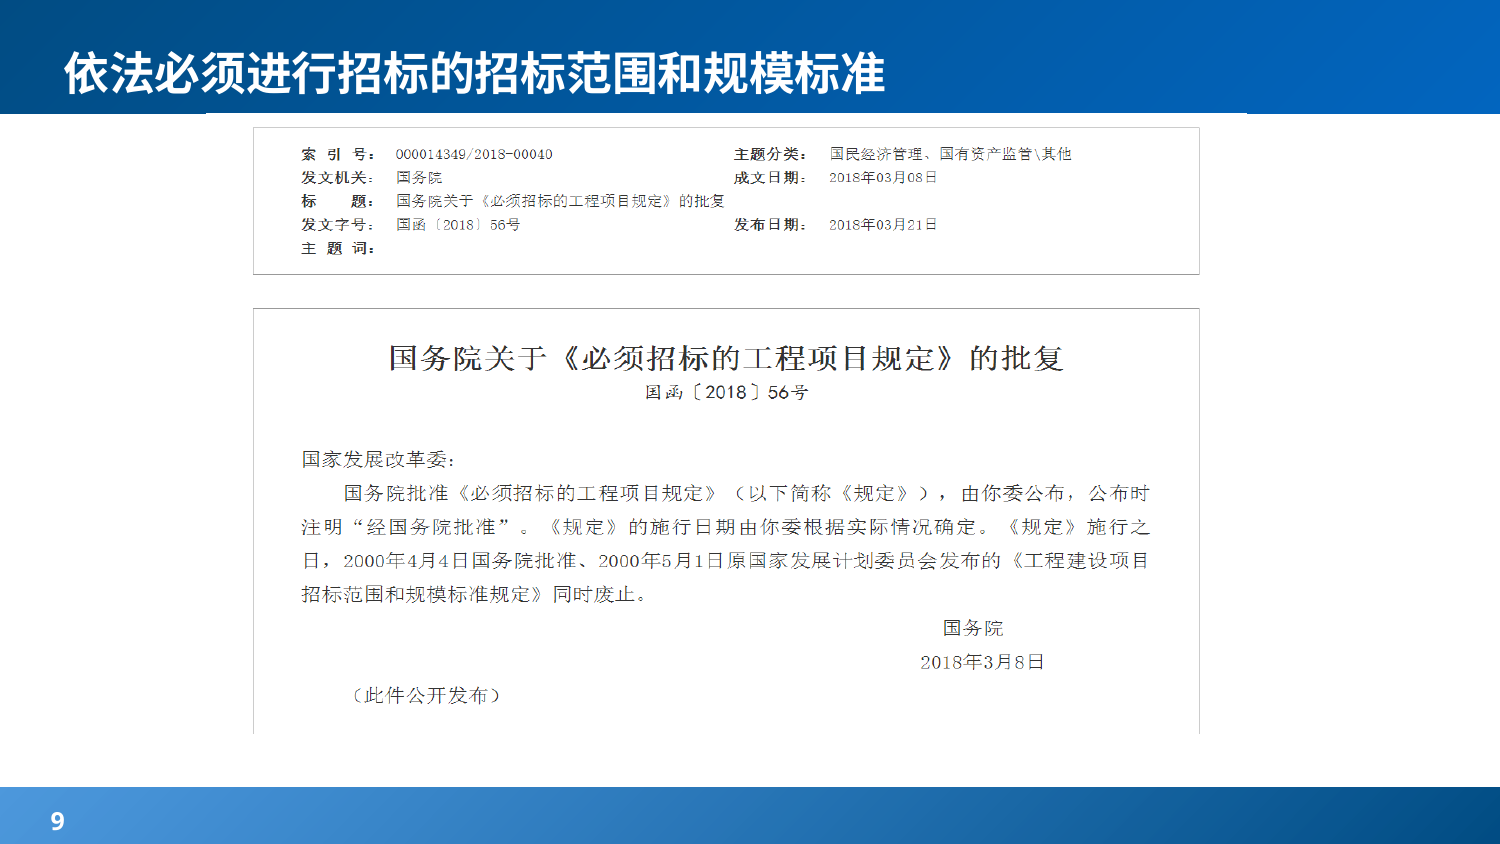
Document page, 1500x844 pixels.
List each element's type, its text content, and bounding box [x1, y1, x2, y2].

title 依法必须进行招标的招标范围和规模标准 [48, 28, 1005, 115]
picture [206, 113, 1247, 735]
